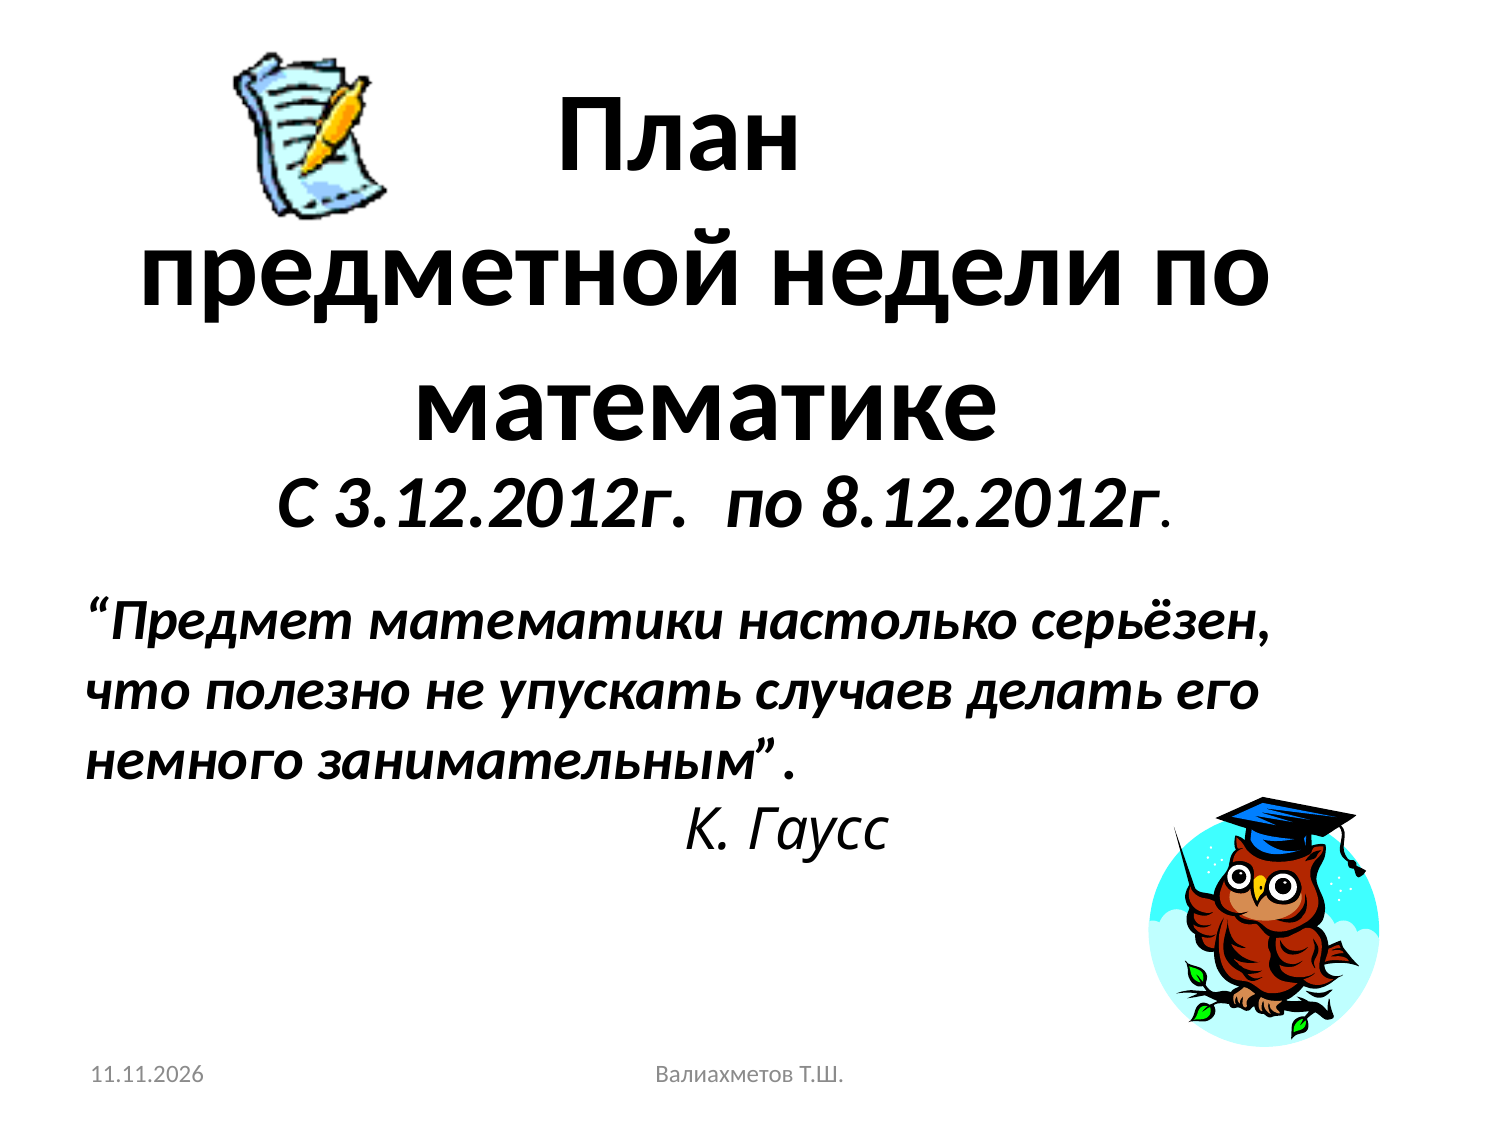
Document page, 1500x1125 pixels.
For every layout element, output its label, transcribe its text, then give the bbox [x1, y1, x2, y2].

text_box С 3.12.2012г. по 8.12.2012г. [262, 445, 1188, 550]
picture [1148, 796, 1380, 1048]
footer Валиахметов Т.Ш. [512, 1042, 988, 1103]
text_box “Предмет математики настолько серьёзен, что полезно не упускать случаев делать его немного занимательным”. К. Гаусс [70, 574, 1335, 869]
picture [222, 34, 412, 234]
title План предметной недели по математике [93, 105, 1318, 415]
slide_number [75, 1042, 425, 1103]
